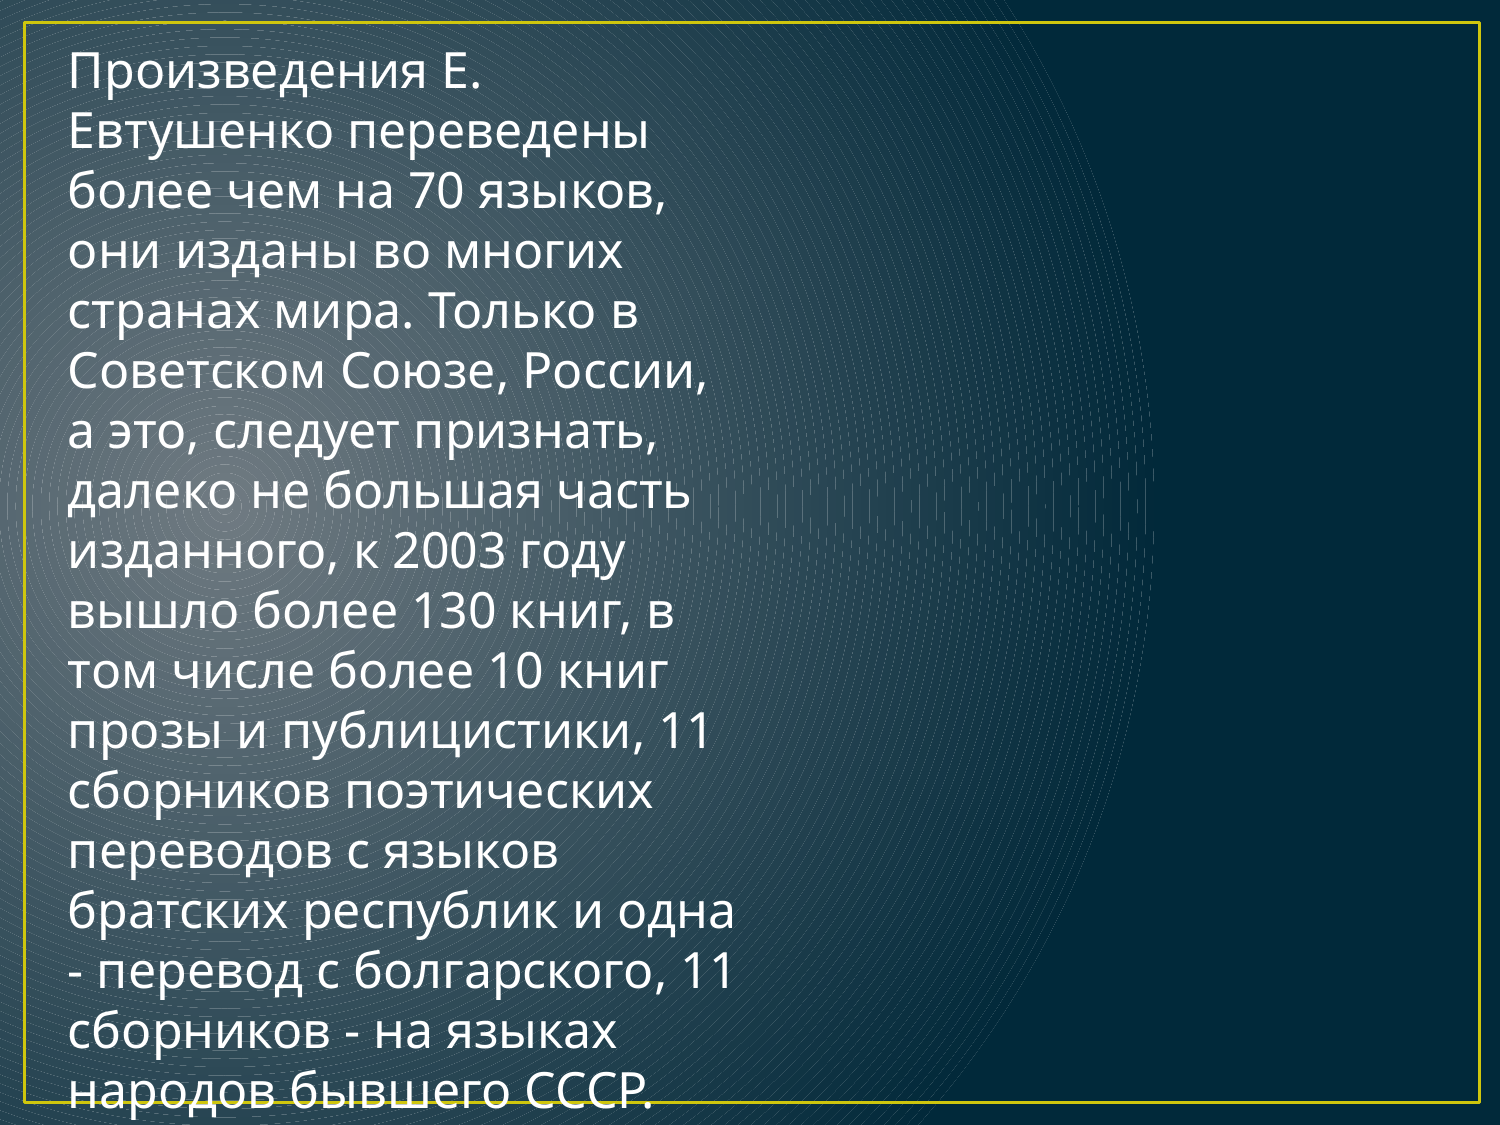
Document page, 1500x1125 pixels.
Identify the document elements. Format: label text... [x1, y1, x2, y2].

text_box Произведения Е. Евтушенко переведены более чем на 70 языков, они изданы во многих странах мира. Только в Советском Союзе, России, а это, следует признать, далеко не большая часть изданного, к 2003 году вышло более 130 книг, в том числе более 10 книг прозы и публицистики, 11 сборников поэтических переводов с языков братских республик и одна - перевод с болгарского, 11 сборников - на языках народов бывшего СССР. [53, 30, 762, 1125]
